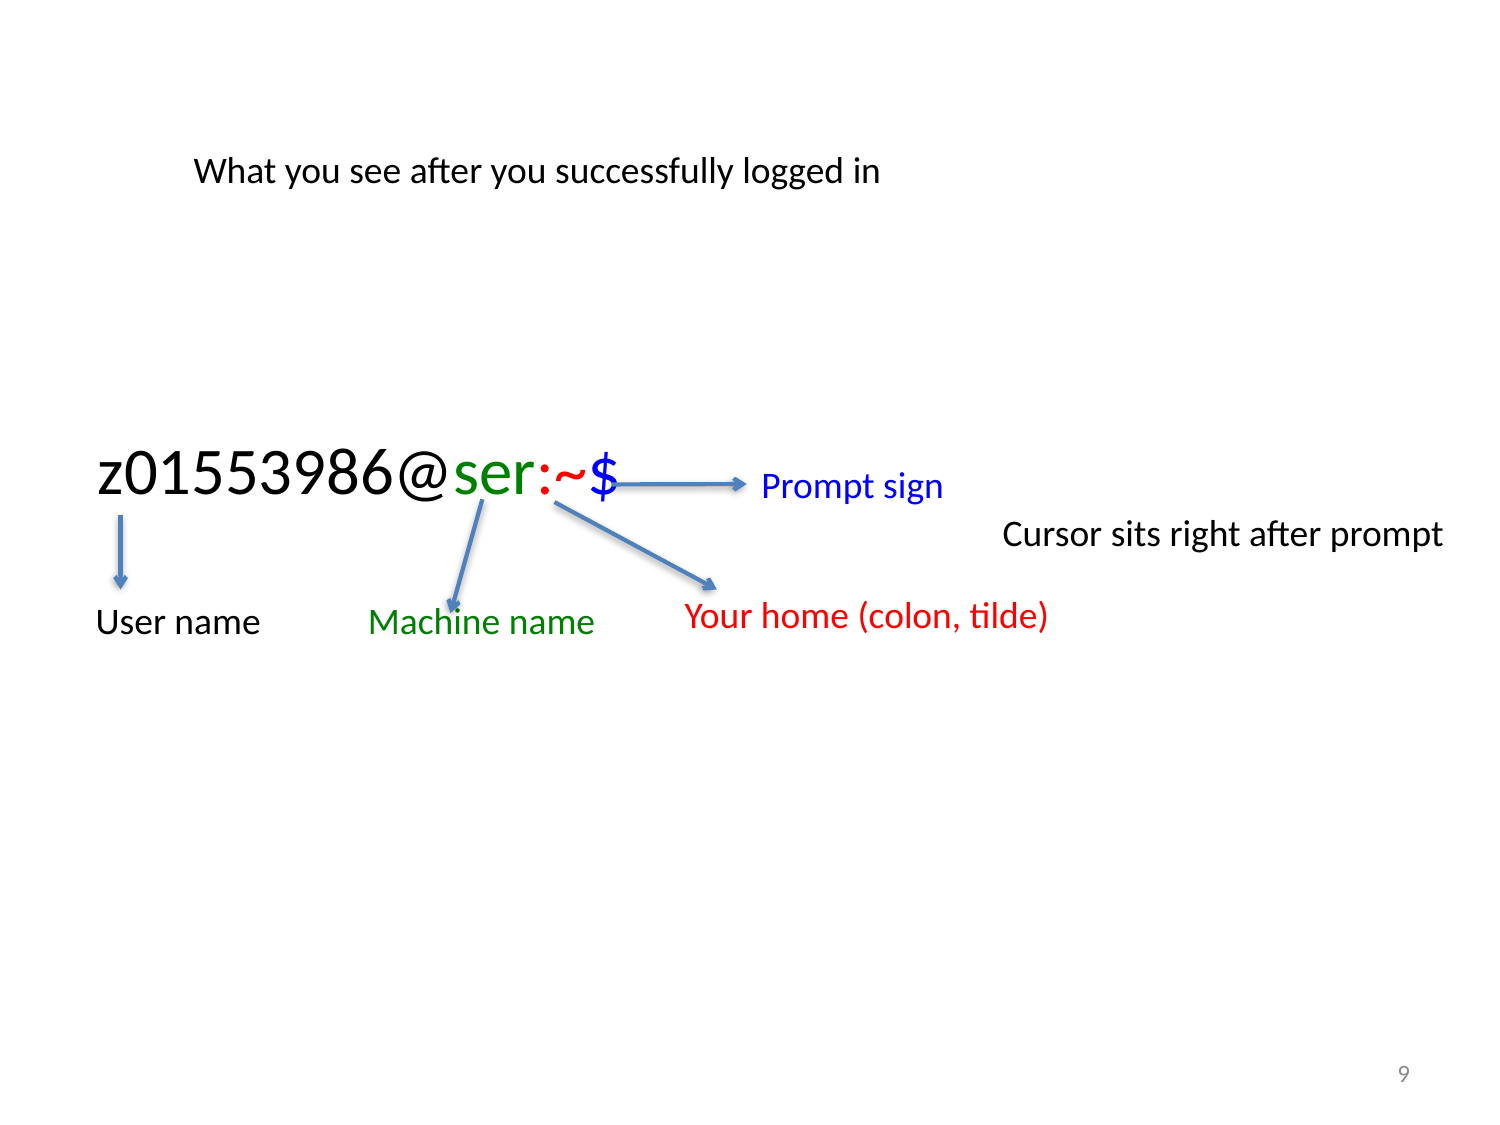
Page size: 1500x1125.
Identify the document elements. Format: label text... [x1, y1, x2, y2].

text_box What you see after you successfully logged in [178, 138, 897, 199]
text_box Machine name [353, 589, 611, 650]
text_box Your home (colon, tilde) [669, 584, 1065, 644]
text_box z01553986@ser:~$ [82, 420, 636, 515]
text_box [450, 498, 483, 614]
slide_number 9 [1074, 1042, 1425, 1103]
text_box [554, 501, 718, 590]
text_box Prompt sign [746, 454, 960, 514]
text_box User name [80, 589, 277, 650]
text_box Cursor sits right after prompt [987, 502, 1460, 562]
